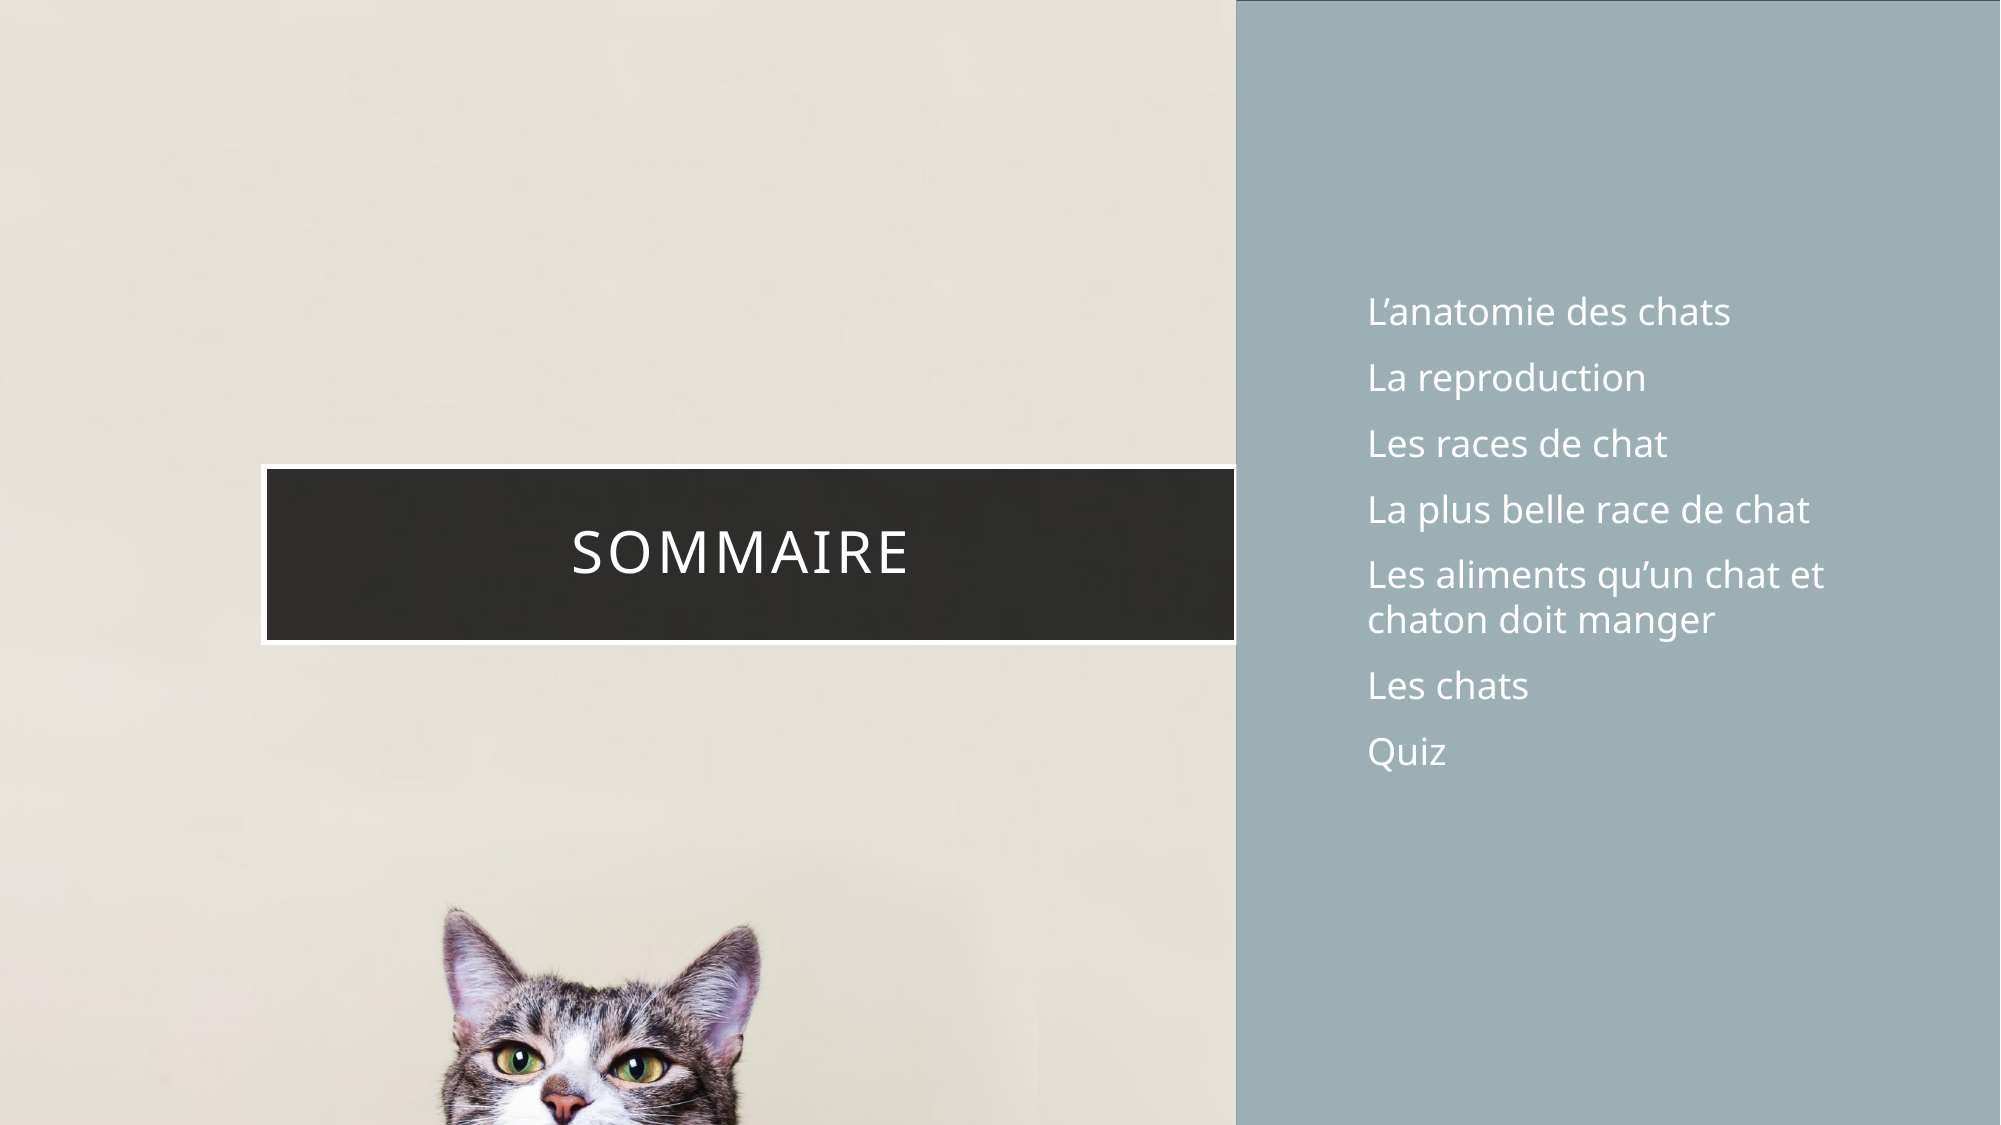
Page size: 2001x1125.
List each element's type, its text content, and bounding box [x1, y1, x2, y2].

list L’anatomie des chats La reproduction Les races de chat La plus belle race de chat Les aliments qu’un chat et chaton doit manger Les chats Quiz [1352, 159, 1906, 968]
picture [0, 0, 1237, 1125]
text_box [1237, 0, 2000, 1125]
